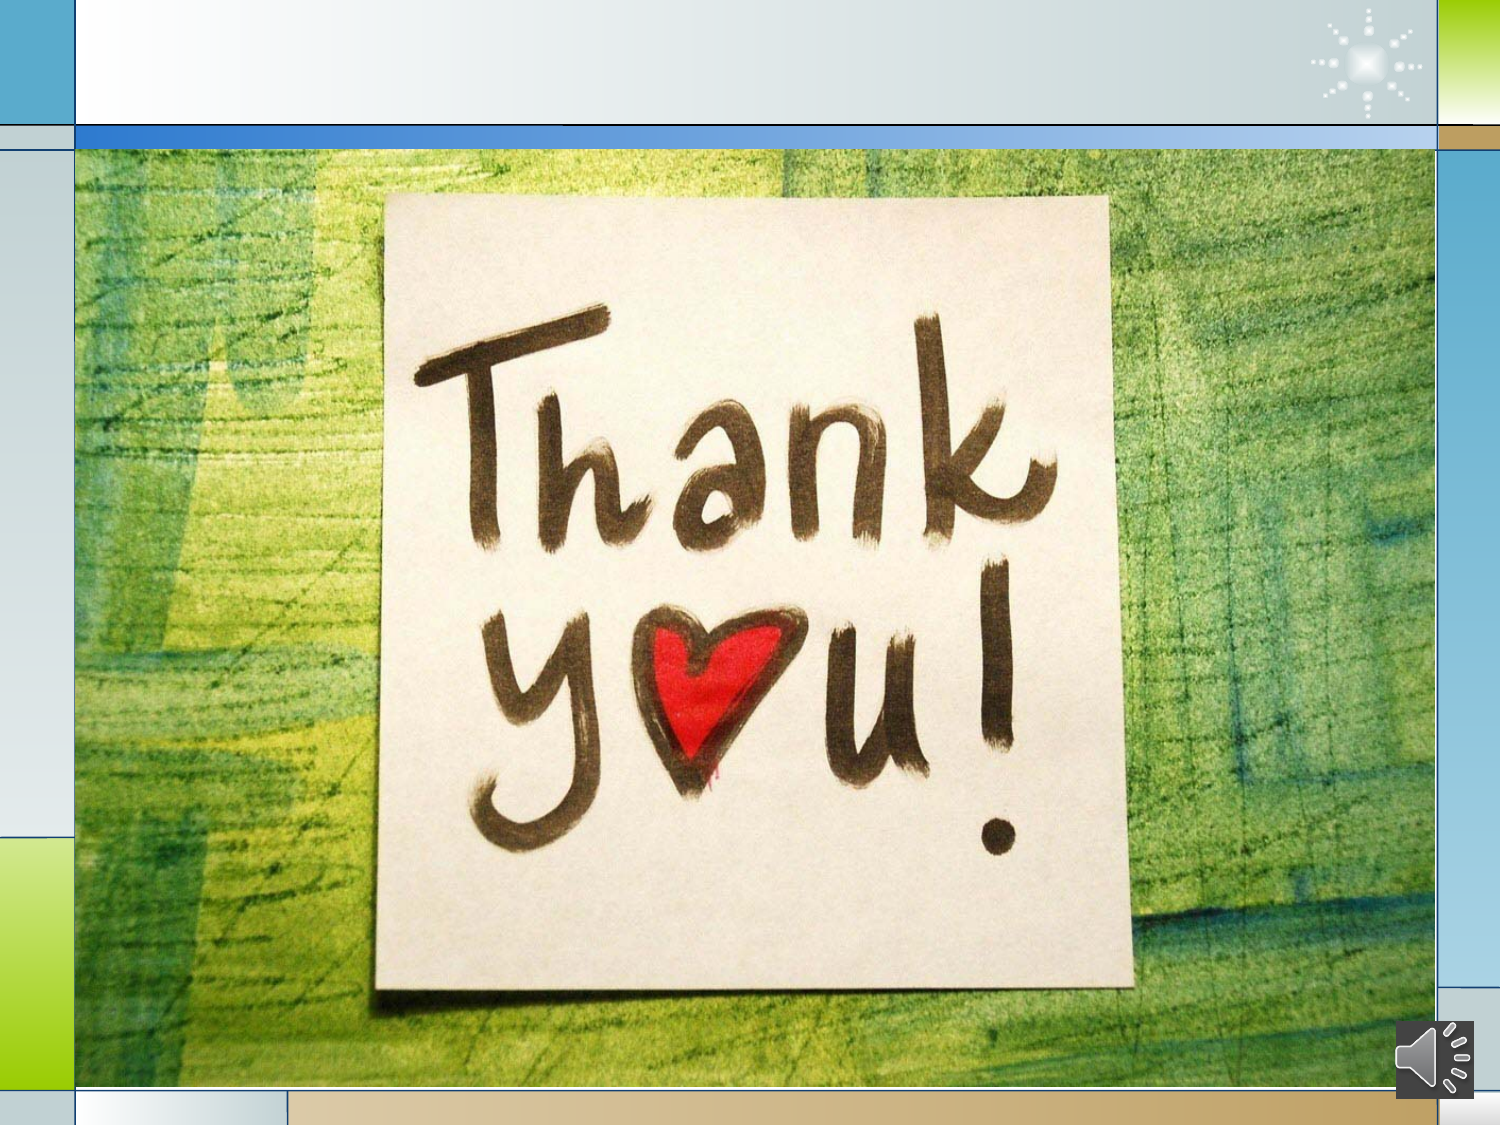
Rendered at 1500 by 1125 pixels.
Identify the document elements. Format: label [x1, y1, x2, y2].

picture [74, 149, 1476, 1101]
